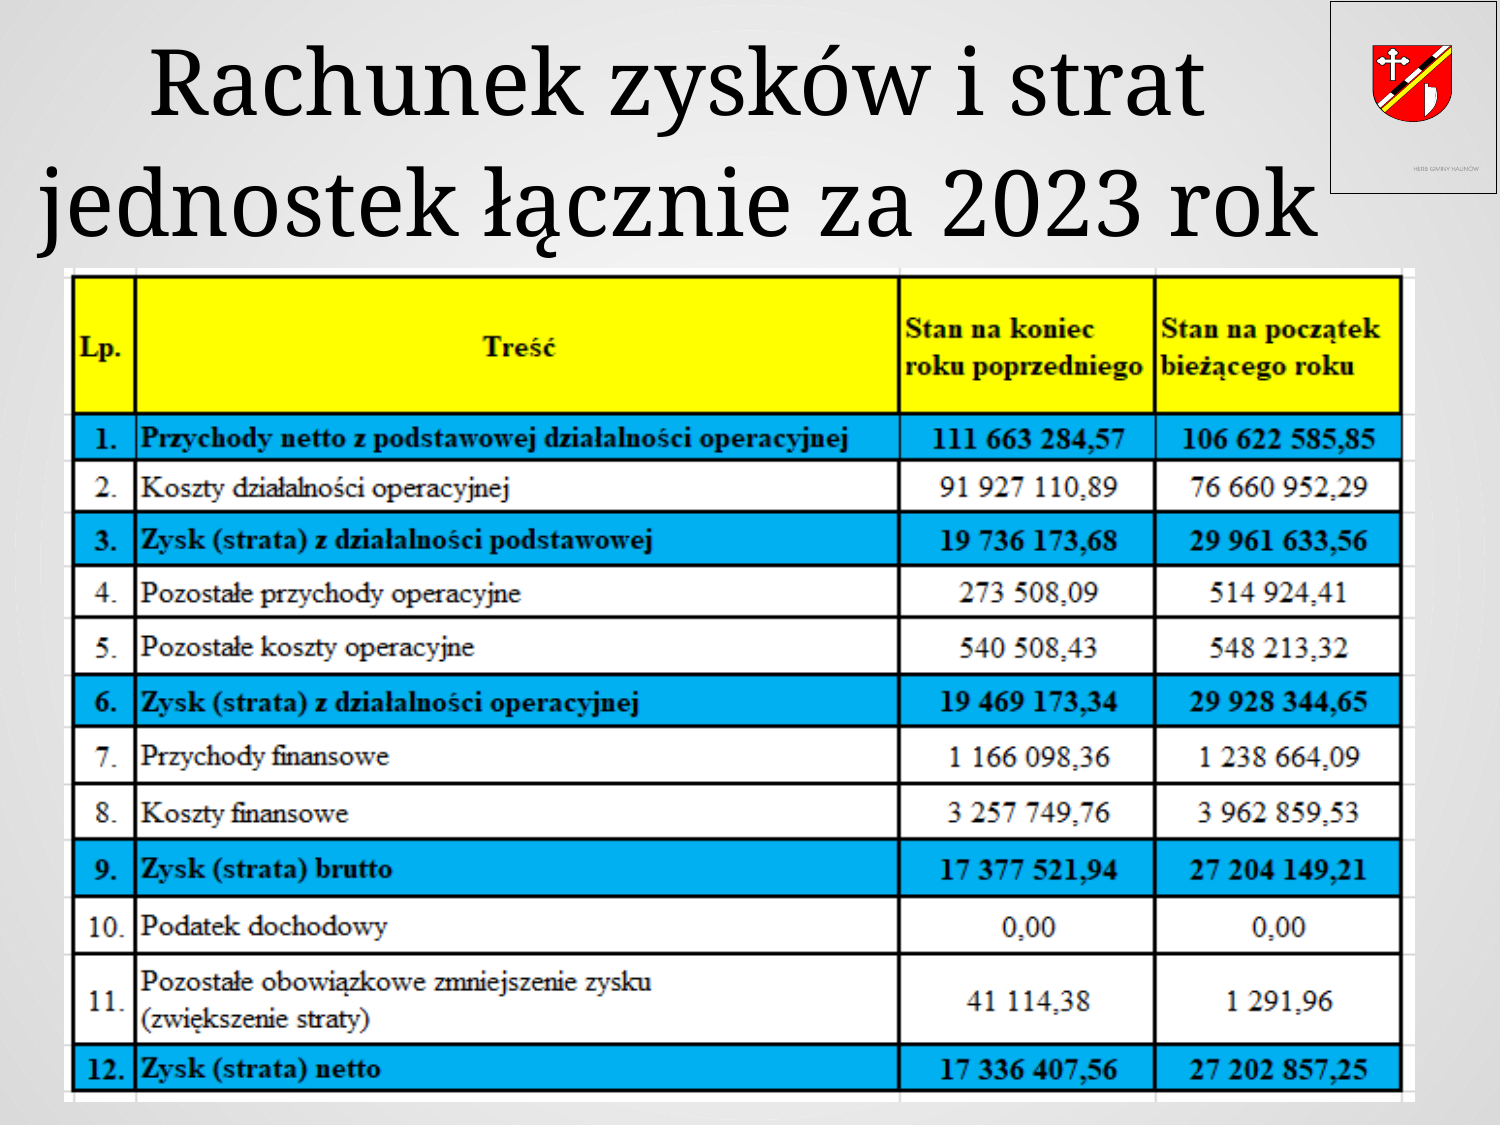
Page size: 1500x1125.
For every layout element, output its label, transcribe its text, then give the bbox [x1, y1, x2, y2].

picture [1329, 1, 1497, 194]
title Rachunek zysków i strat jednostek łącznie za 2023 rok [3, 0, 1354, 263]
picture [64, 268, 1415, 1102]
